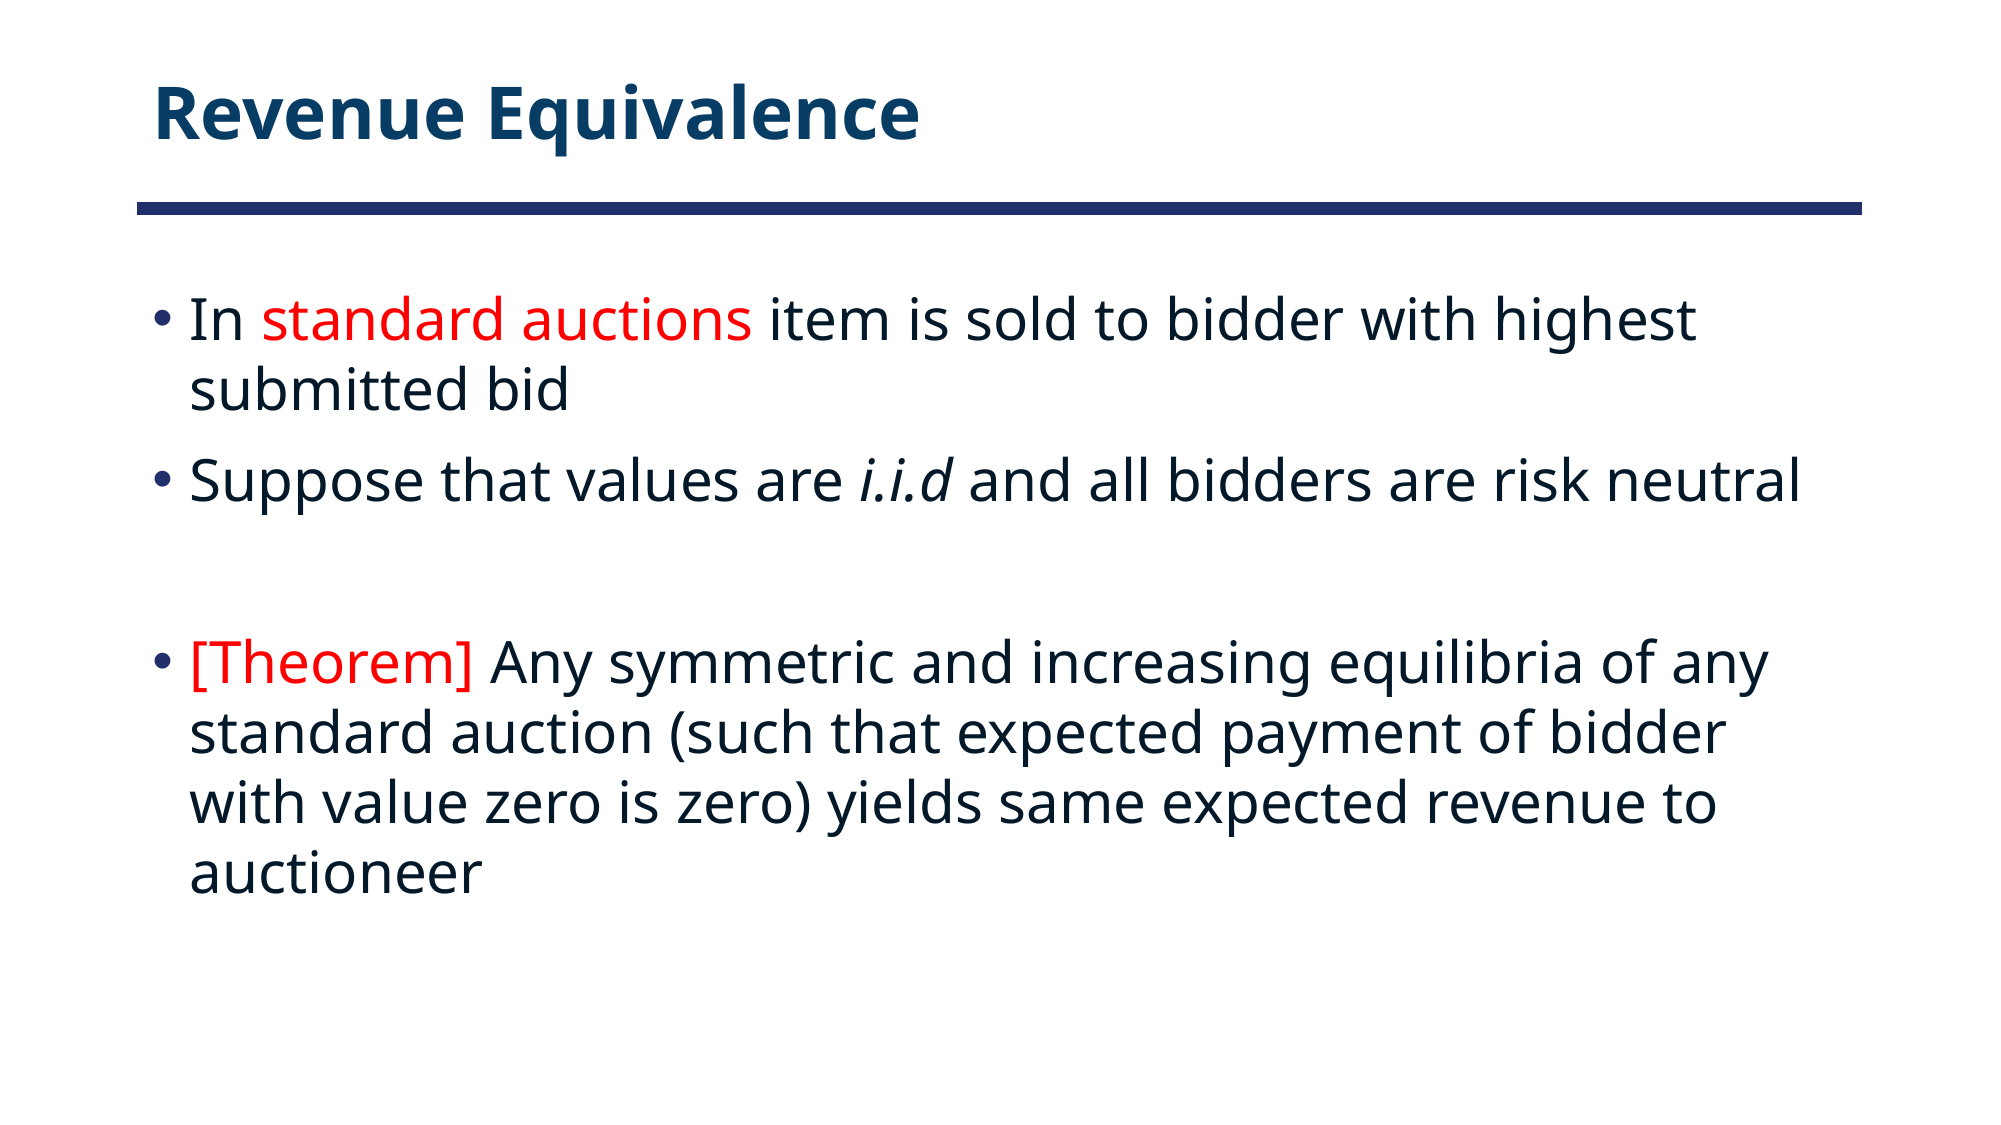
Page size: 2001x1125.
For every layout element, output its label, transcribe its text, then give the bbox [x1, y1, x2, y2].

title Revenue Equivalence [137, 34, 1863, 197]
list In standard auctions item is sold to bidder with highest submitted bid Suppose that values are i.i.d and all bidders are risk neutral [Theorem] Any symmetric and increasing equilibria of any standard auction (such that expected payment of bidder with value zero is zero) yields same expected revenue to auctioneer [137, 275, 1863, 1091]
